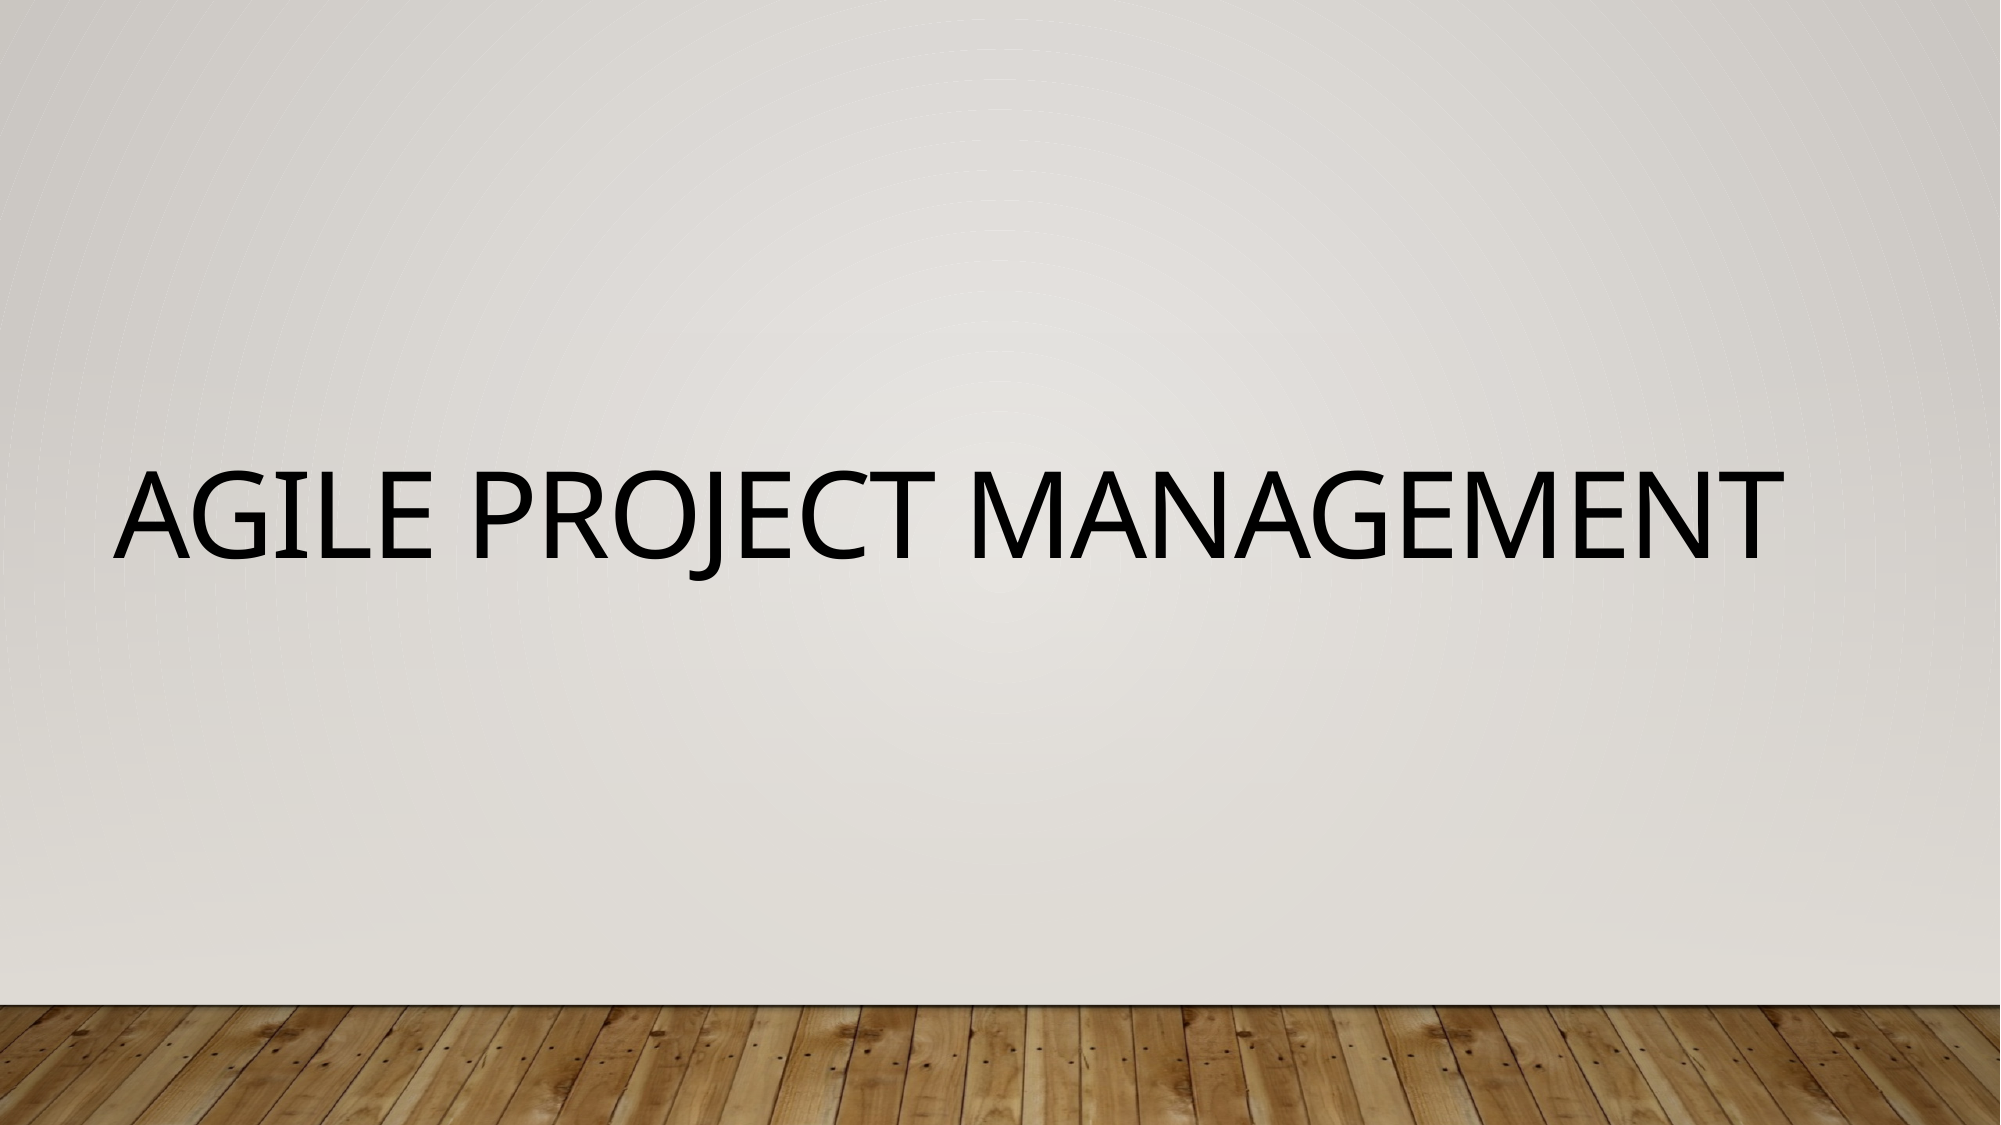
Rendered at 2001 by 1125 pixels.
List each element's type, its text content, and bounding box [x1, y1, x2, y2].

picture [0, 1005, 2000, 1125]
title Agile Project Management [98, 211, 1901, 593]
